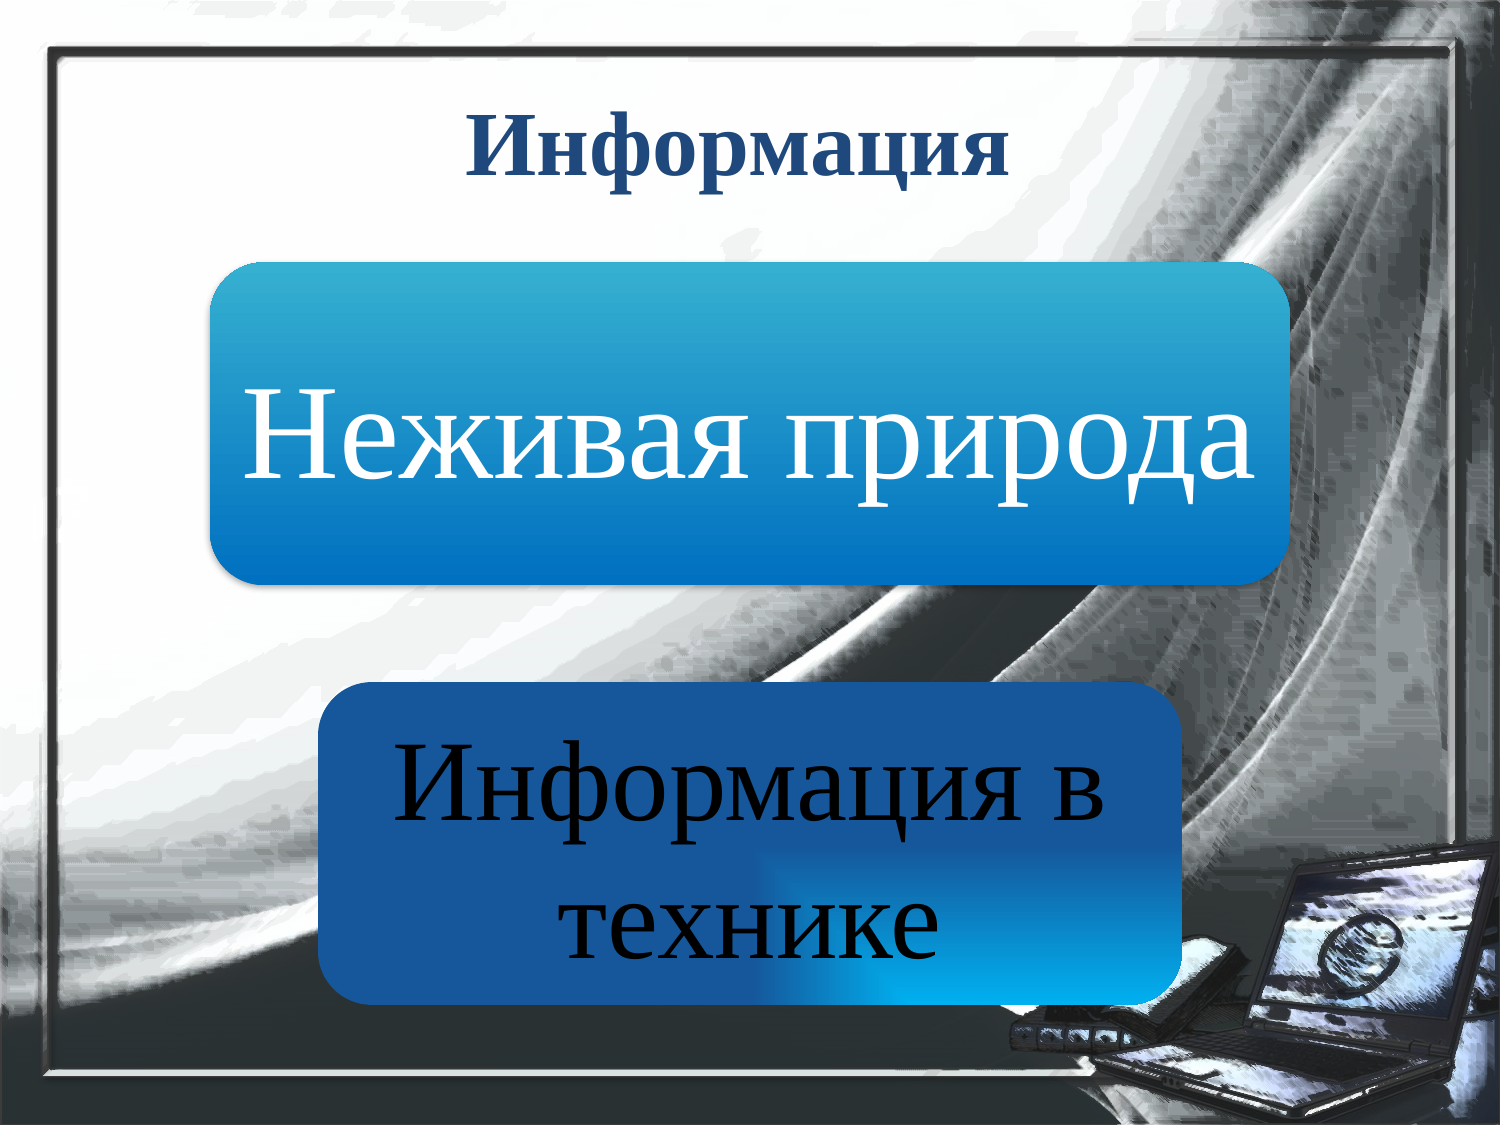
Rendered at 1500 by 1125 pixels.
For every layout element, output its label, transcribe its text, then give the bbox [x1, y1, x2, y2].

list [74, 262, 1426, 1006]
picture [0, 0, 1500, 1125]
title Информация [74, 44, 1426, 233]
